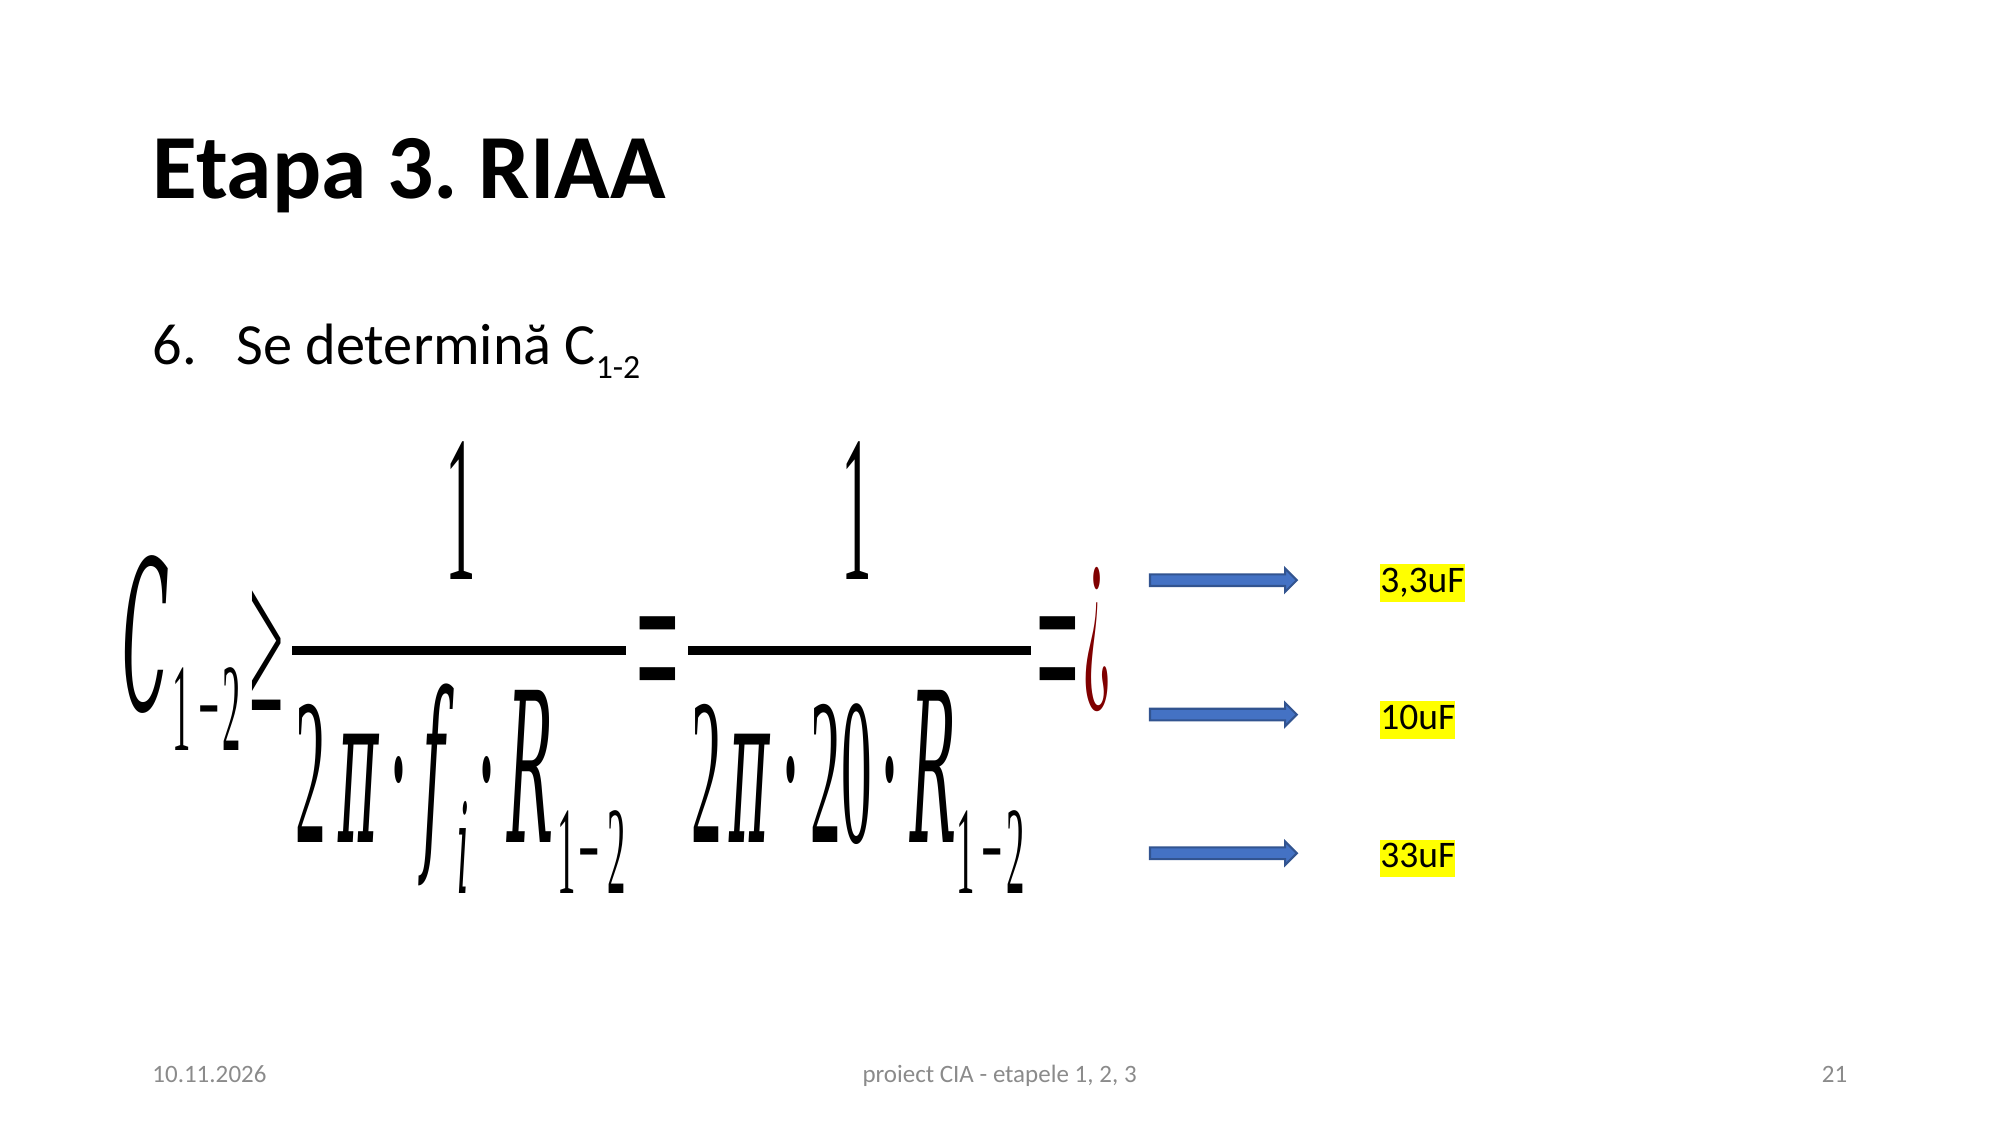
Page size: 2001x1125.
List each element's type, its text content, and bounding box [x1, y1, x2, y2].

title Etapa 3. RIAA [137, 59, 1863, 278]
footer proiect CIA - etapele 1, 2, 3 [662, 1042, 1338, 1103]
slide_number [137, 1042, 588, 1103]
text_box 33uF [1365, 822, 1563, 883]
text_box [1148, 700, 1299, 729]
list Se determină C1-2 [137, 299, 1863, 1014]
text_box 10uF [1365, 684, 1563, 744]
text_box [1148, 565, 1299, 595]
slide_number 21 [1412, 1042, 1863, 1103]
text_box [1148, 839, 1299, 868]
text_box 3,3uF [1365, 547, 1563, 608]
